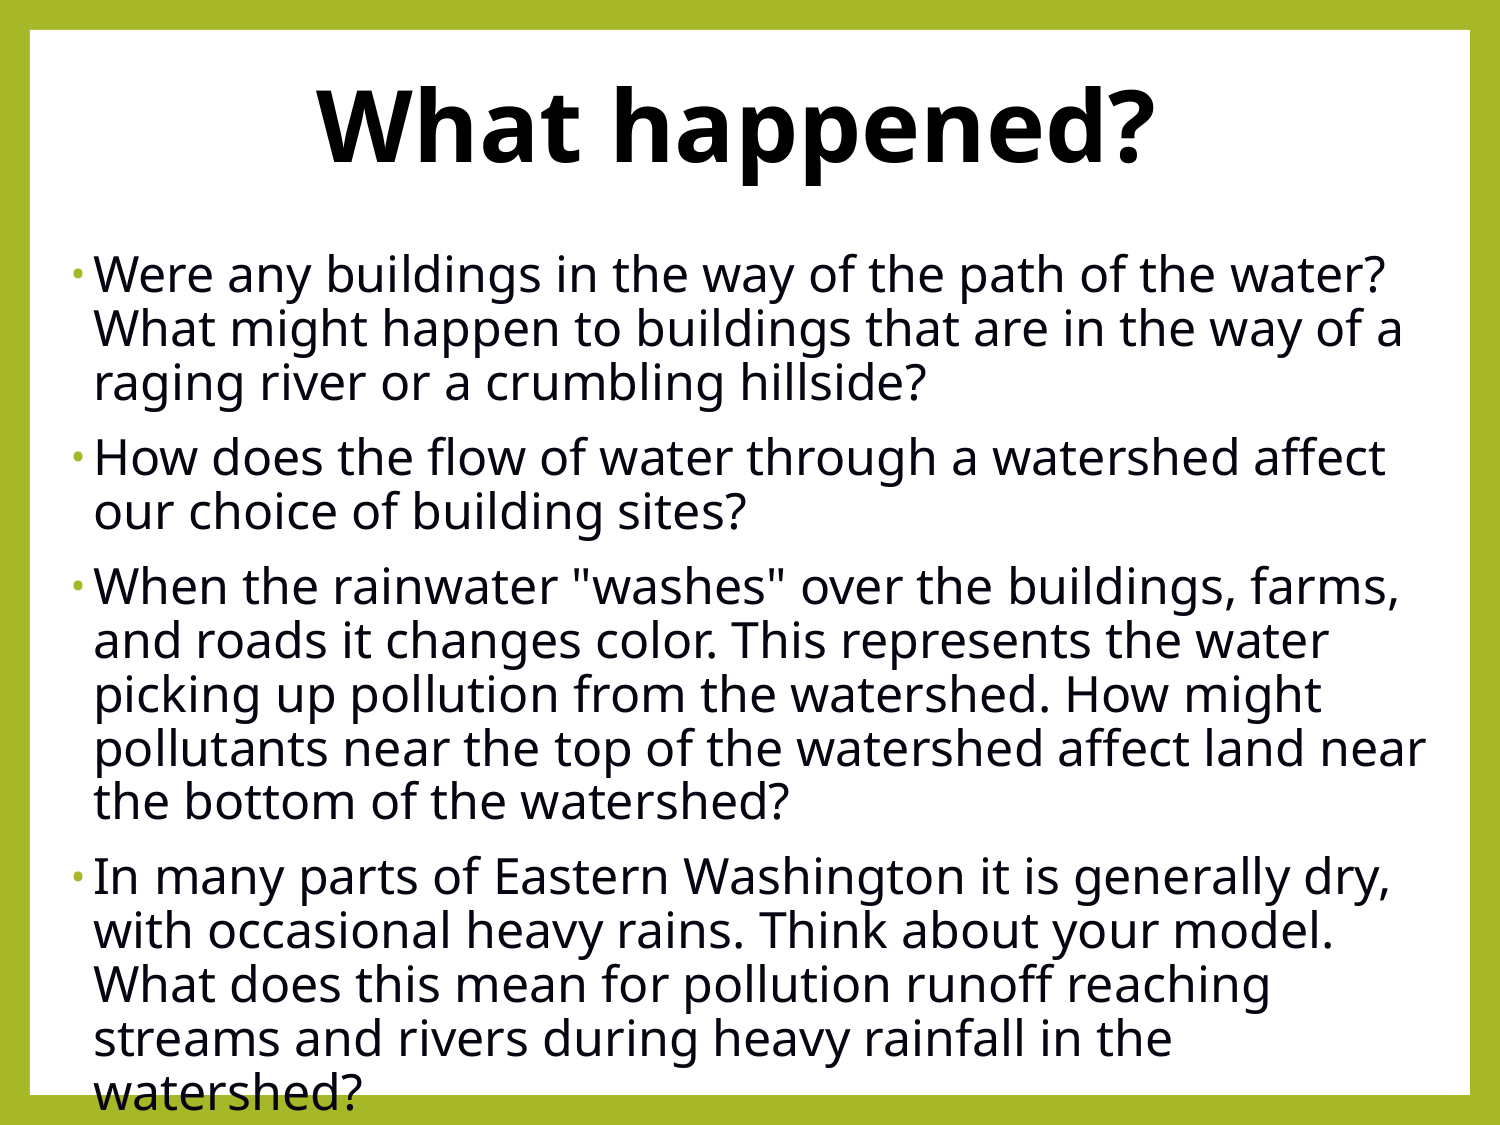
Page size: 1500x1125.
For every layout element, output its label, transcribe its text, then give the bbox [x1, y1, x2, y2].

title What happened? [129, 19, 1345, 241]
list Were any buildings in the way of the path of the water? What might happen to buildings that are in the way of a raging river or a crumbling hillside? How does the flow of water through a watershed affect our choice of building sites? When the rainwater "washes" over the buildings, farms, and roads it changes color. This represents the water picking up pollution from the watershed. How might pollutants near the top of the watershed affect land near the bottom of the watershed? In many parts of Eastern Washington it is generally dry, with occasional heavy rains. Think about your model. What does this mean for pollution runoff reaching streams and rivers during heavy rainfall in the watershed? [50, 241, 1454, 1054]
